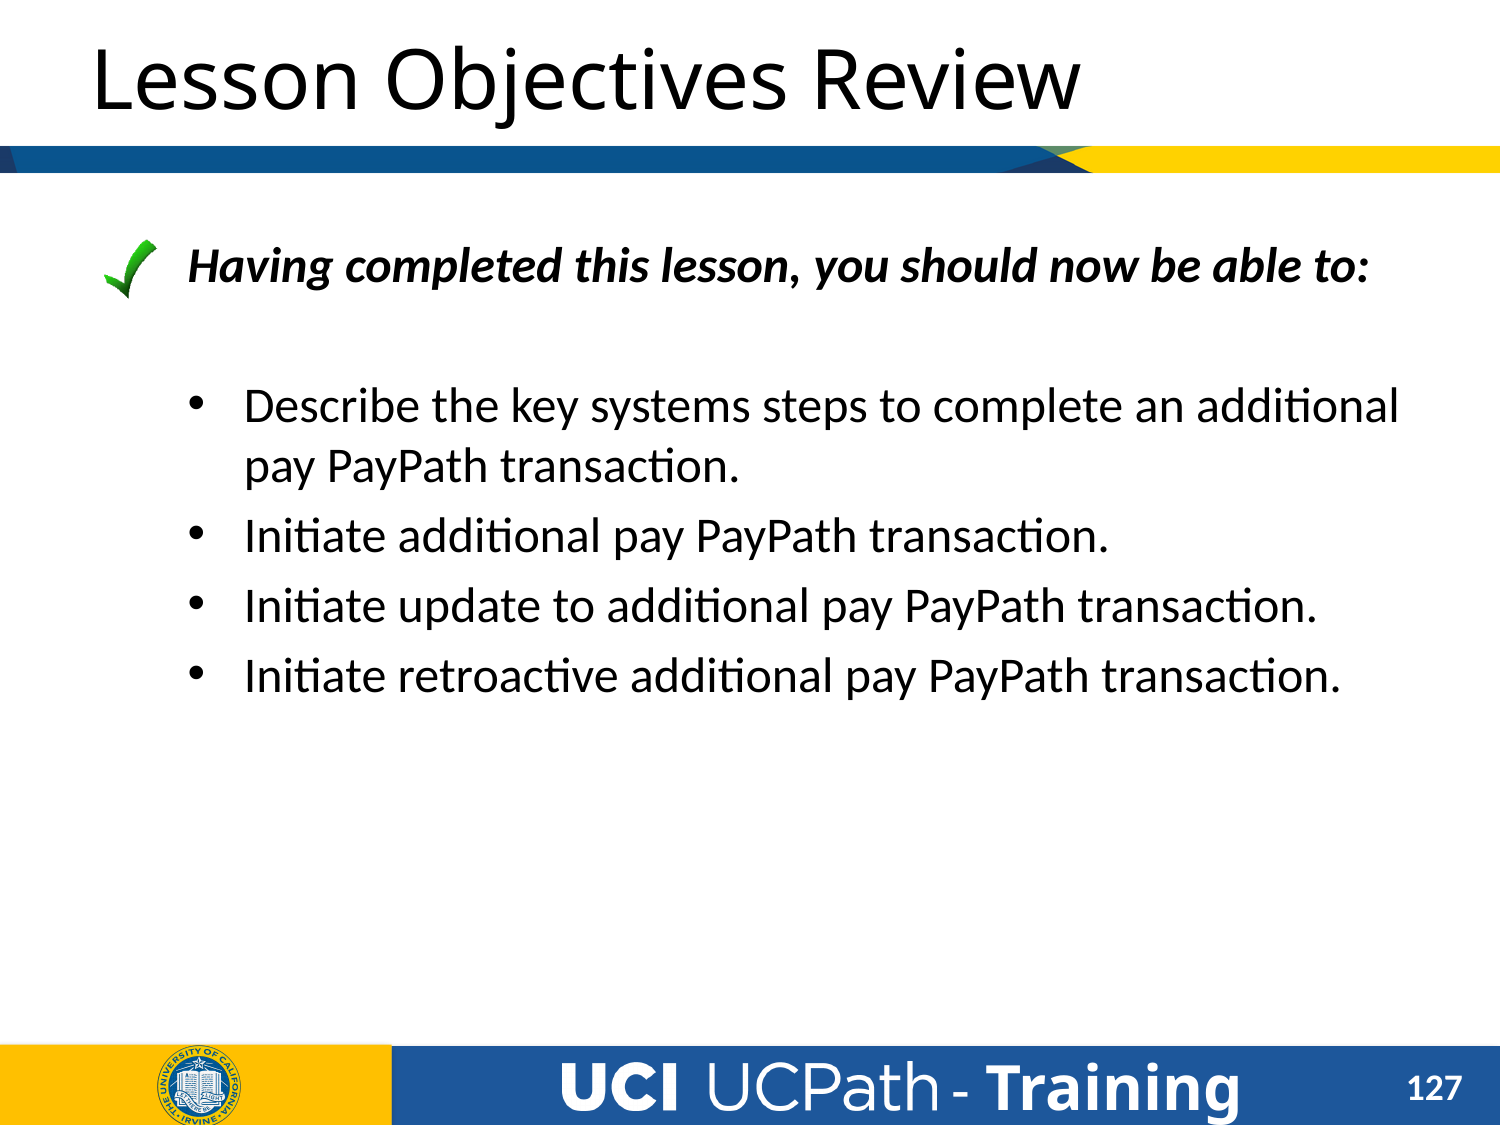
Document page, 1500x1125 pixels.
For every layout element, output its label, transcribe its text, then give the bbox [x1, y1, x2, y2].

title Lesson Objectives Review [75, 6, 1425, 147]
picture [0, 120, 1500, 304]
picture [157, 1045, 241, 1125]
picture [562, 1061, 937, 1111]
list Having completed this lesson, you should now be able to: Describe the key systems steps to complete an additional pay PayPath transaction. Initiate additional pay PayPath transaction. Initiate update to additional pay PayPath transaction. Initiate retroactive additional pay PayPath transaction. [172, 224, 1428, 1050]
